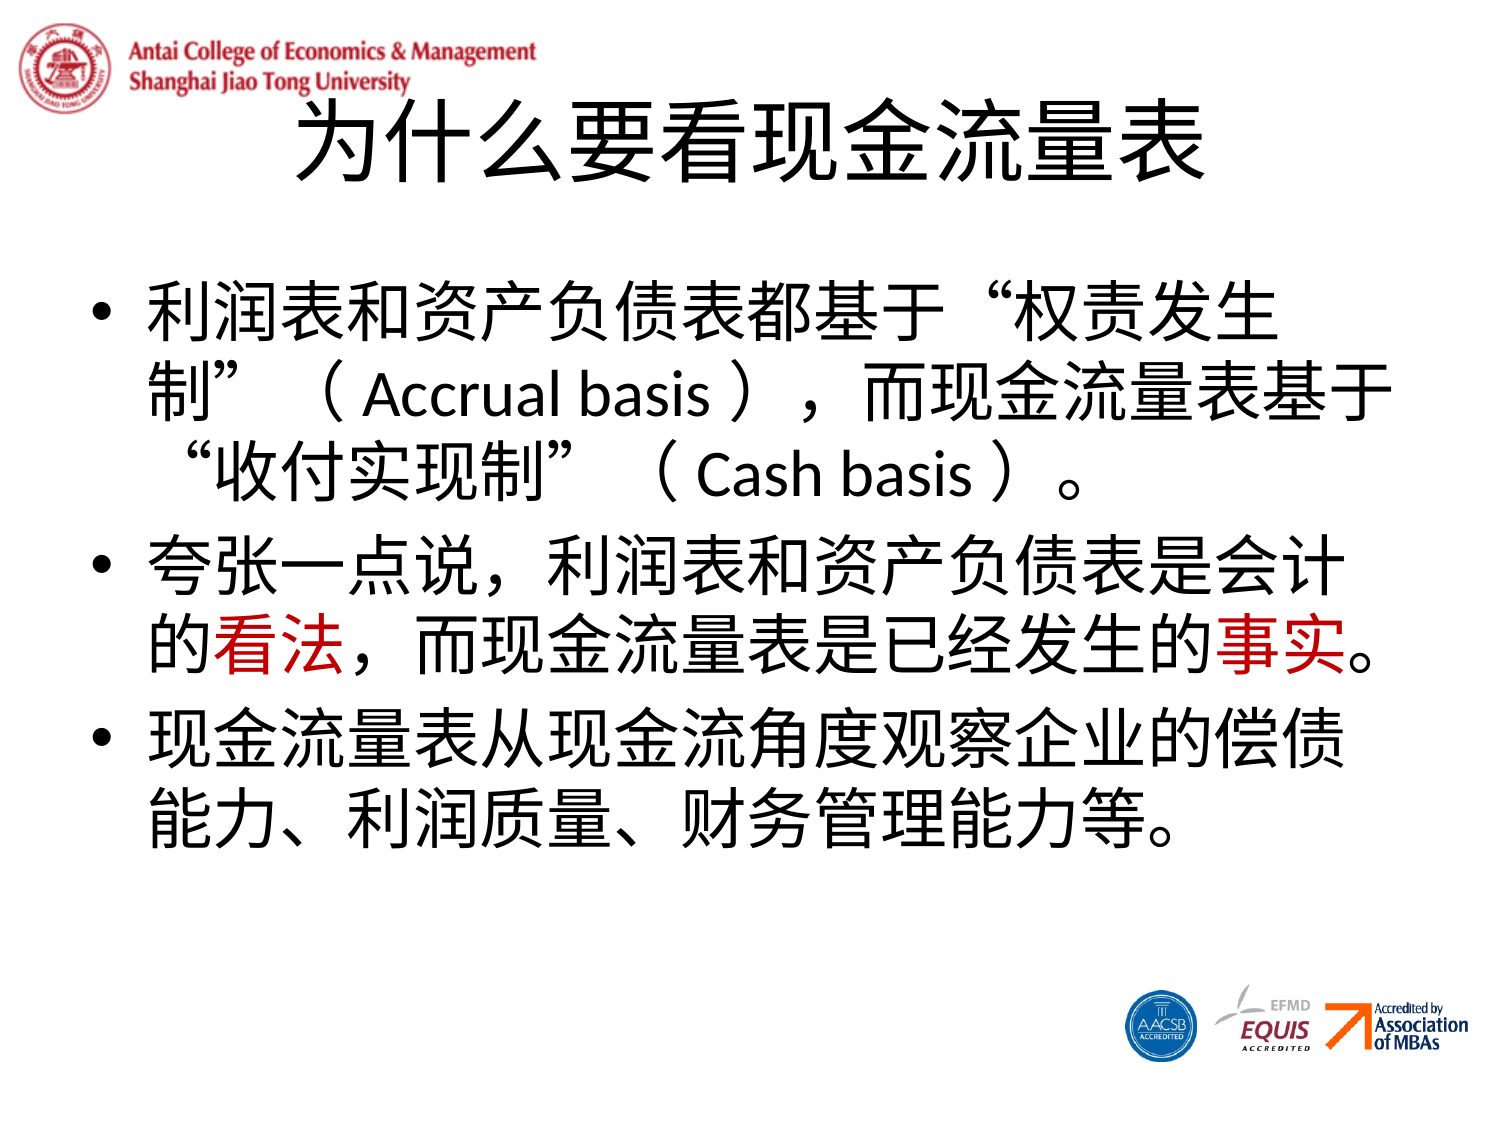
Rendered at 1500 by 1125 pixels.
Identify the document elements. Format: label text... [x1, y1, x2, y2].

picture [1325, 1002, 1468, 1050]
list 利润表和资产负债表都基于“权责发生制”（Accrual basis），而现金流量表基于“收付实现制”（Cash basis）。 夸张一点说，利润表和资产负债表是会计的看法，而现金流量表是已经发生的事实。 现金流量表从现金流角度观察企业的偿债能力、利润质量、财务管理能力等。 [75, 262, 1425, 1005]
picture [2, 19, 548, 119]
title 为什么要看现金流量表 [75, 45, 1425, 233]
picture [1214, 1005, 1310, 1051]
picture [1125, 1005, 1197, 1062]
